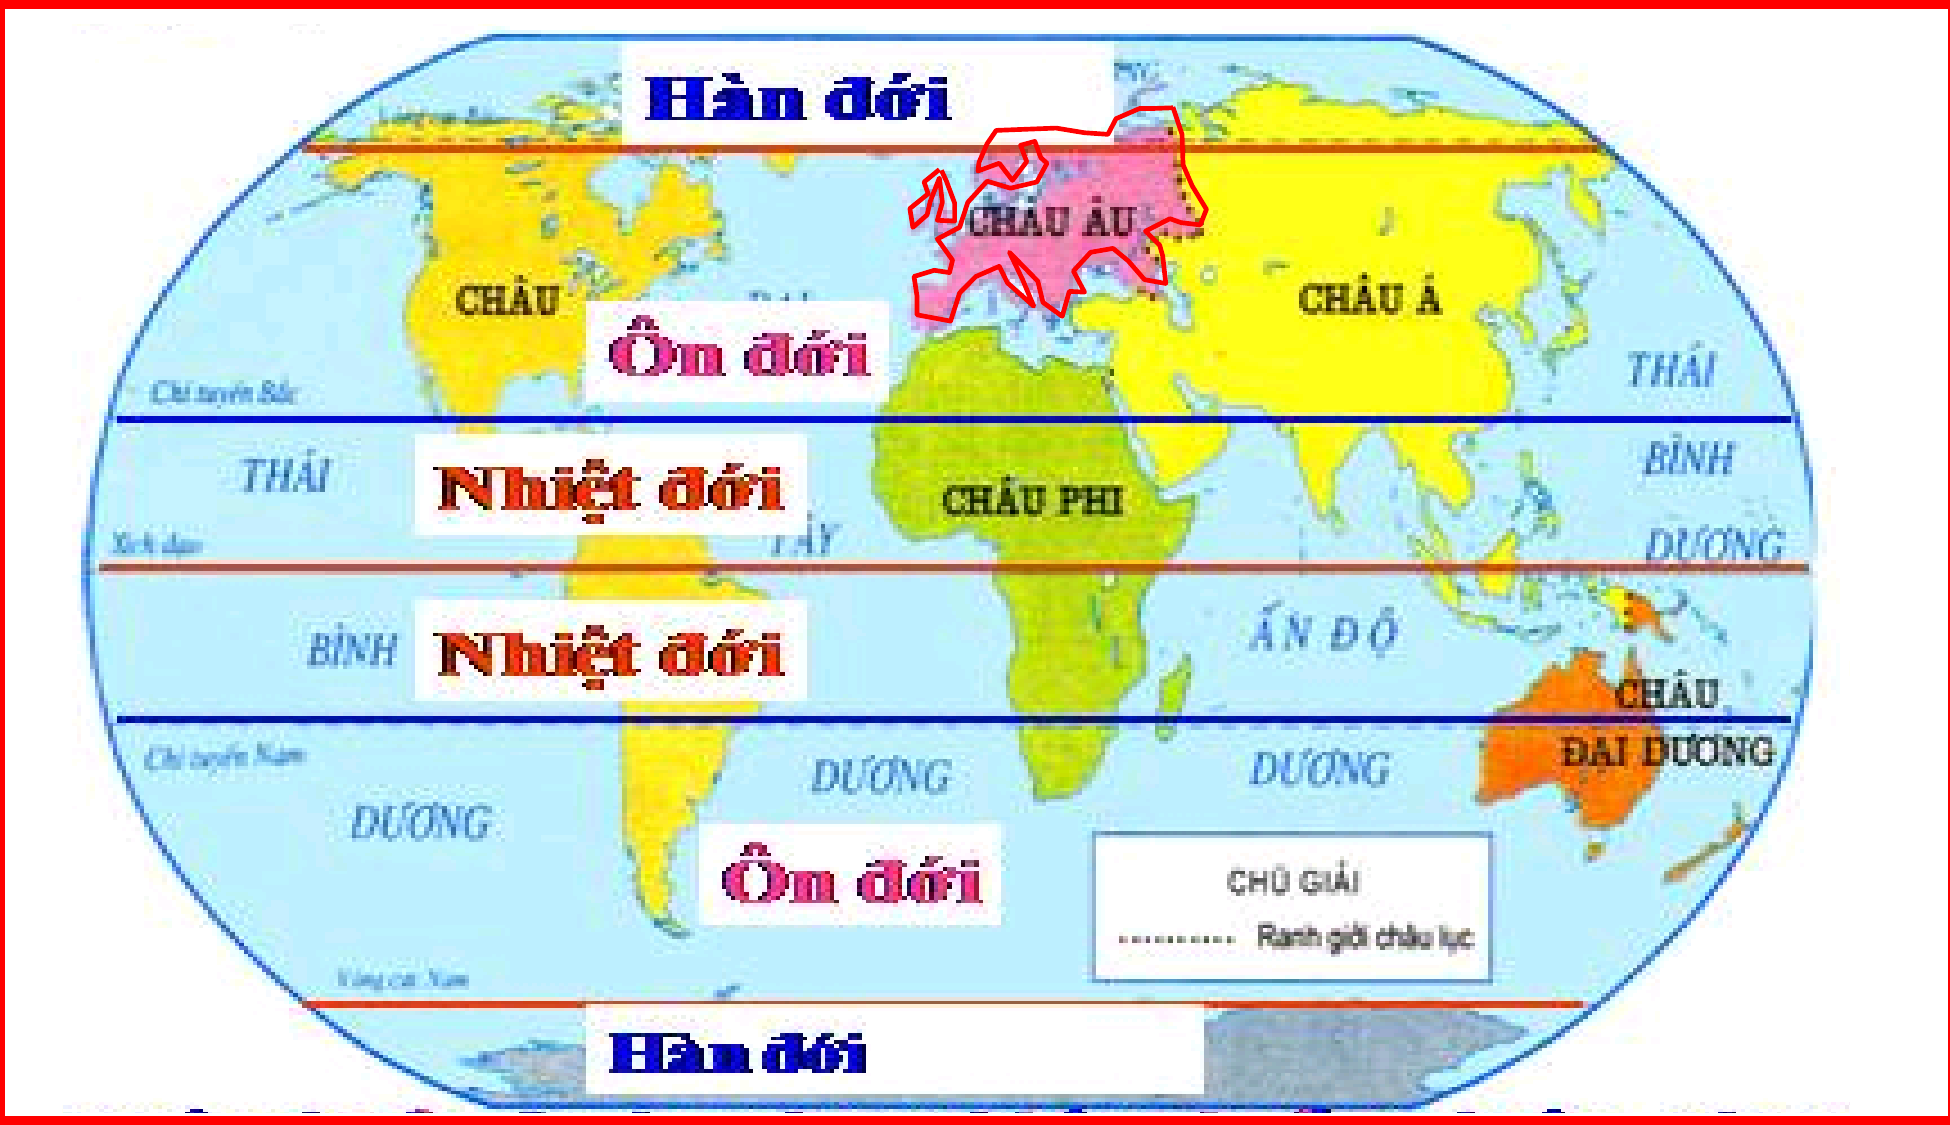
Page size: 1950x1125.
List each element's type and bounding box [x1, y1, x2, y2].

text_box [0, 4, 1950, 1121]
picture [62, 24, 1851, 1113]
